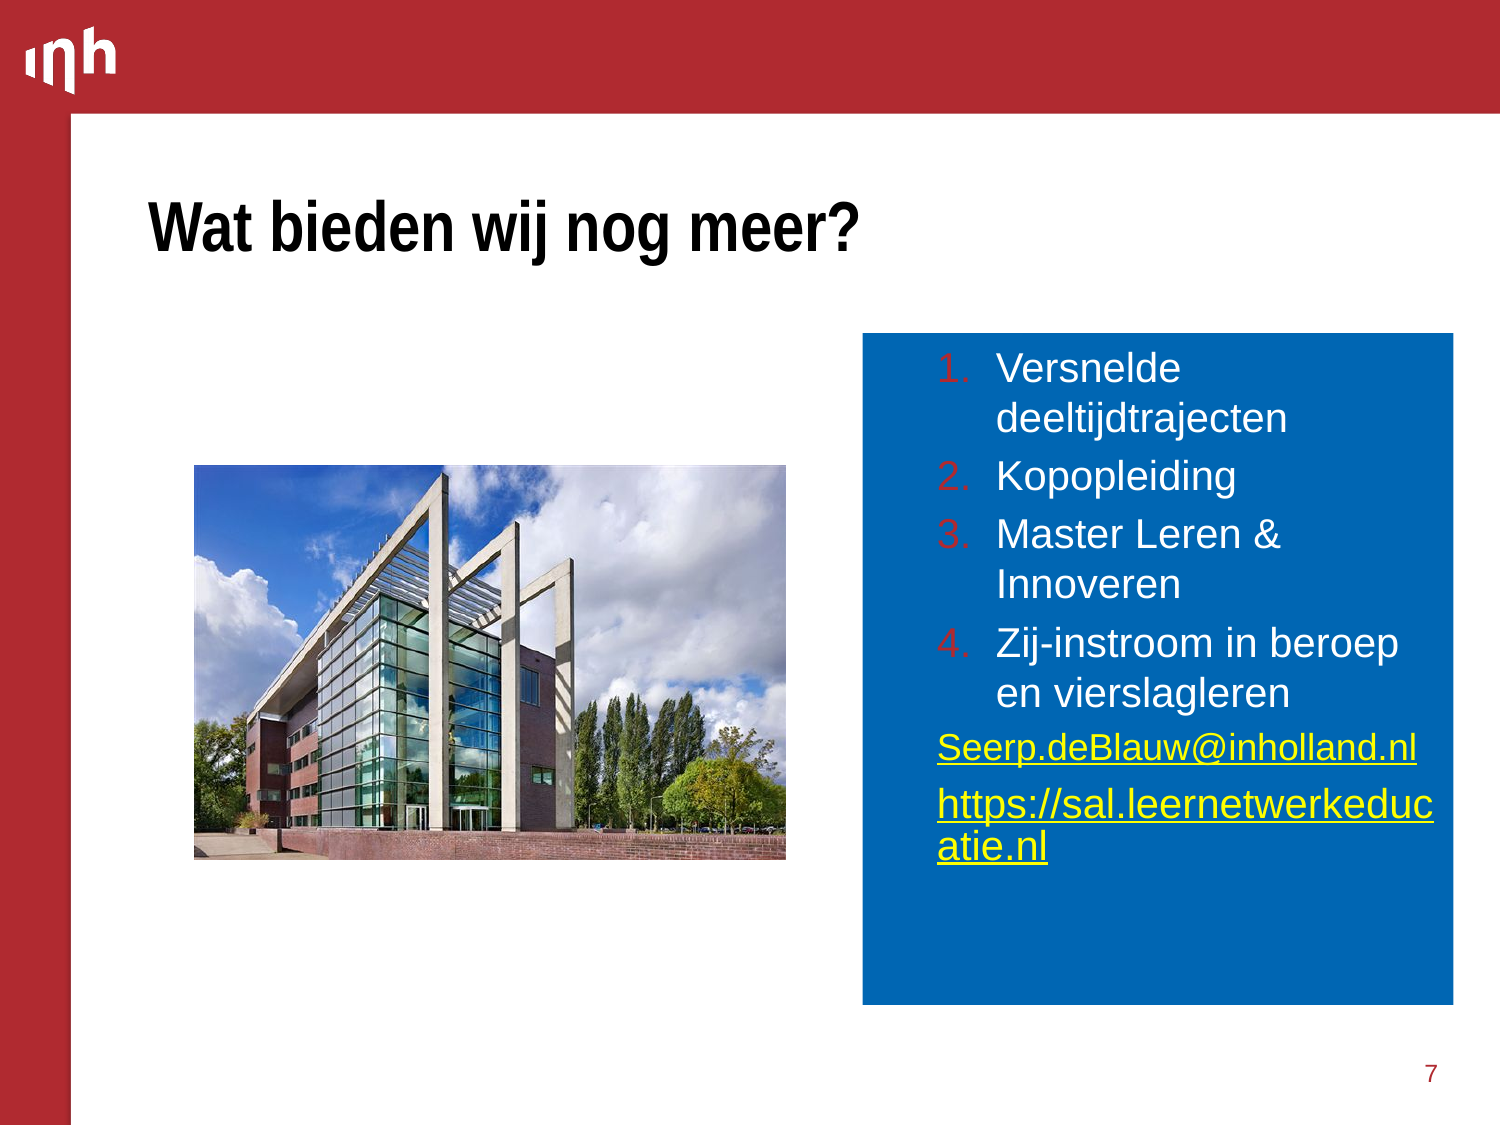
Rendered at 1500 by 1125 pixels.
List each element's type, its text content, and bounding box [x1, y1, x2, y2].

list Versnelde deeltijdtrajecten Kopopleiding Master Leren & Innoveren Zij-instroom in beroep en vierslagleren Seerp.deBlauw@inholland.nl https://sal.leernetwerkeducatie.nl [862, 332, 1454, 1006]
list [194, 464, 786, 860]
picture [17, 7, 124, 114]
title Wat bieden wij nog meer? [133, 172, 1400, 276]
slide_number 7 [1074, 1042, 1454, 1103]
